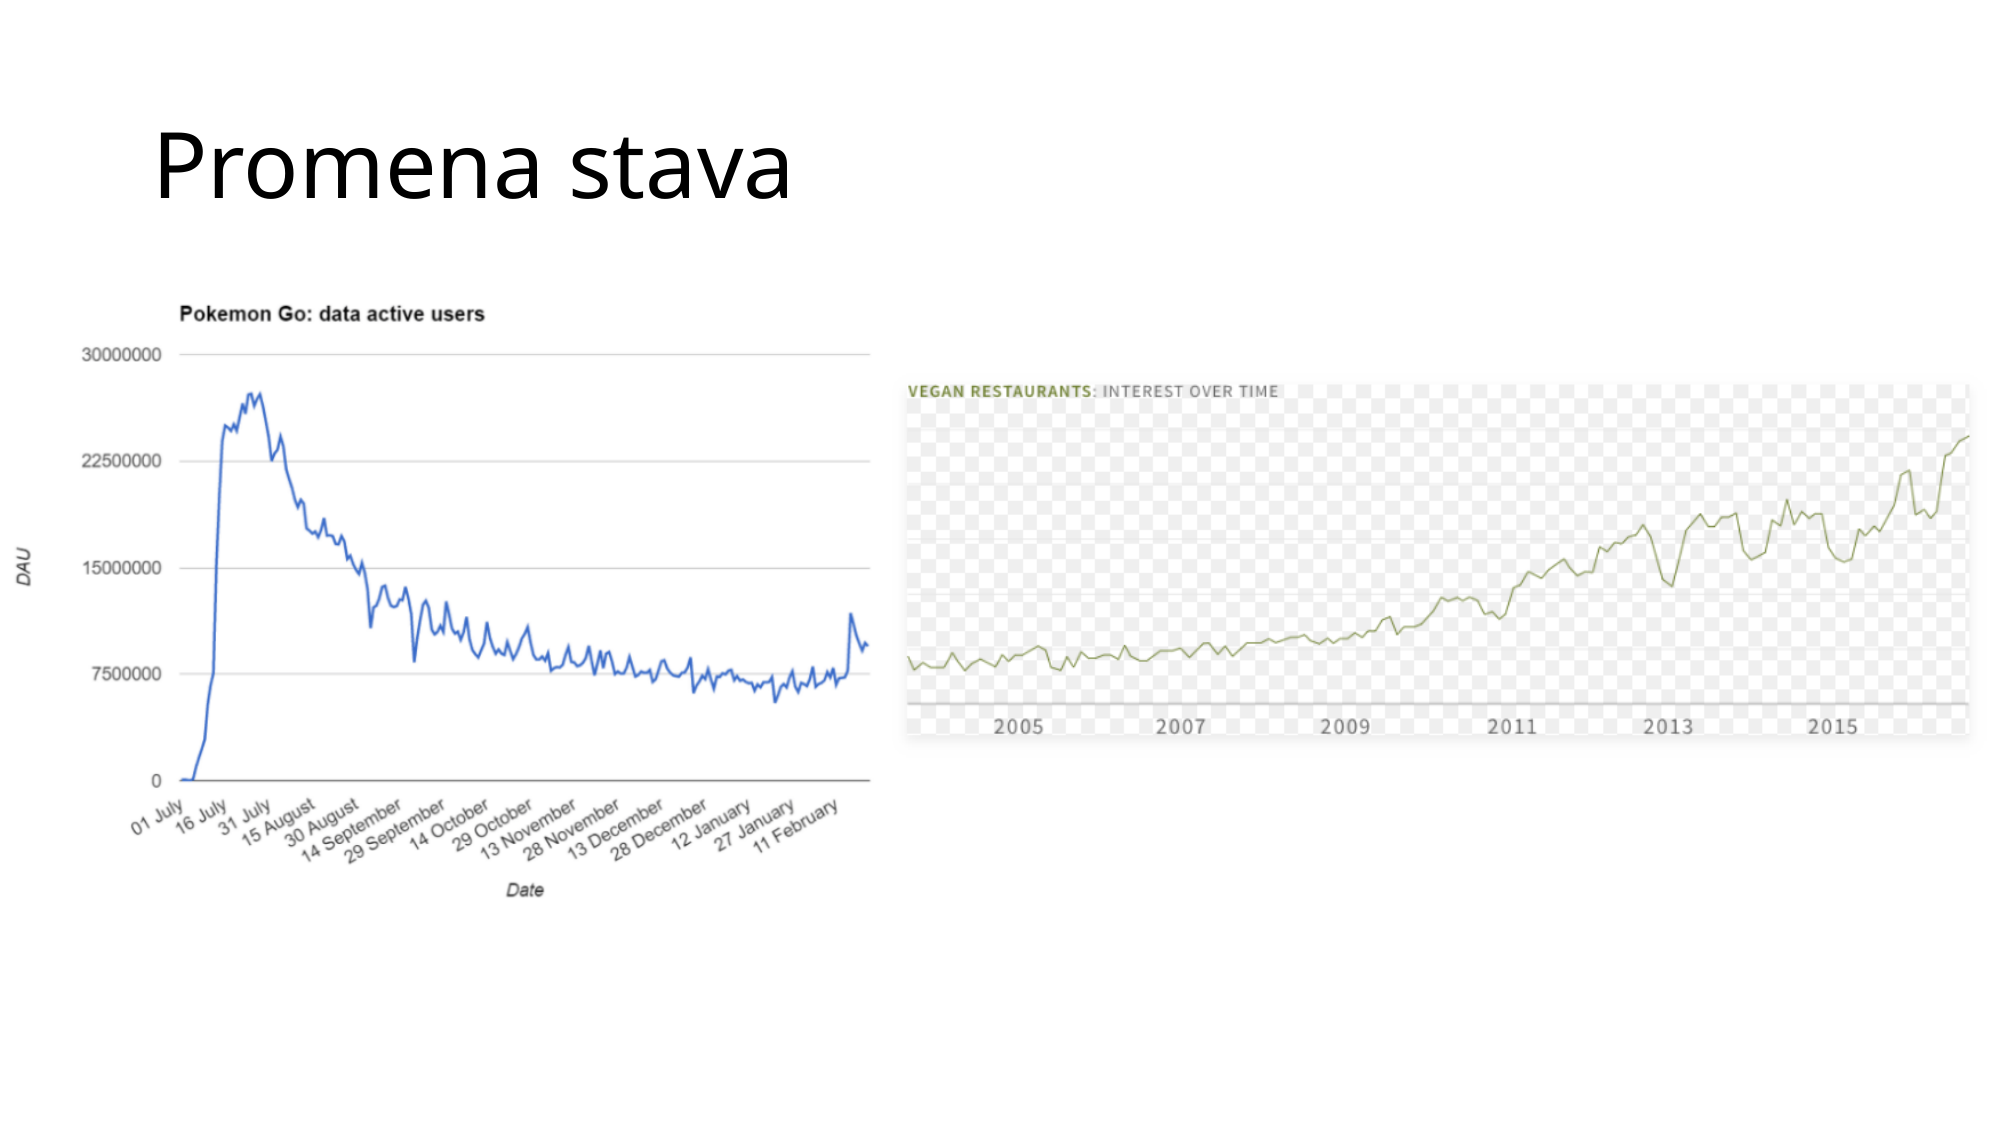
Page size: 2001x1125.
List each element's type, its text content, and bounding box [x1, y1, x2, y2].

picture [0, 291, 2000, 931]
title Promena stava [137, 59, 1863, 278]
